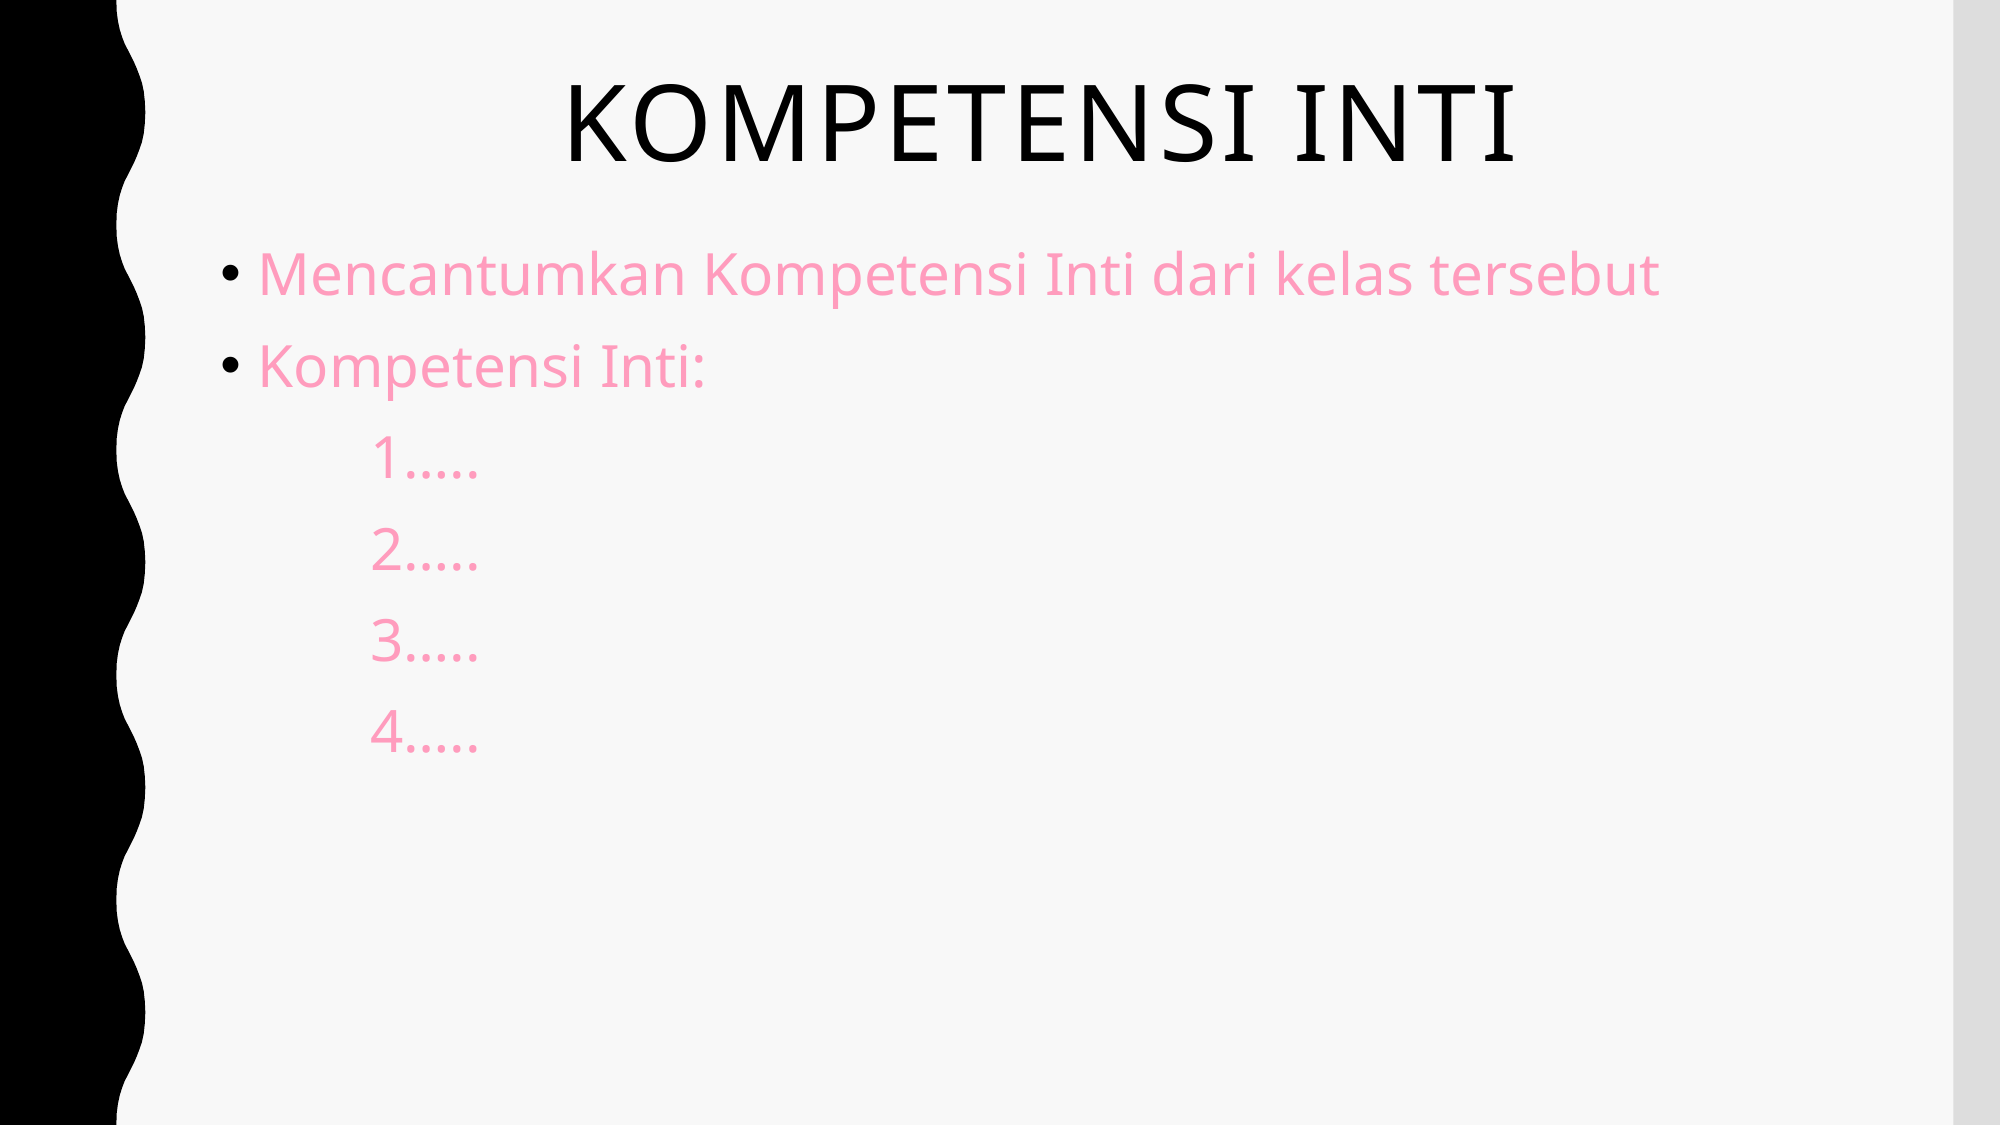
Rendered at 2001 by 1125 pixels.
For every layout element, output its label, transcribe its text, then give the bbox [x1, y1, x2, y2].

title Kompetensi Inti [205, 62, 1875, 223]
list Mencantumkan Kompetensi Inti dari kelas tersebut Kompetensi Inti: 1….. 2….. 3….. 4….. [205, 223, 1875, 965]
